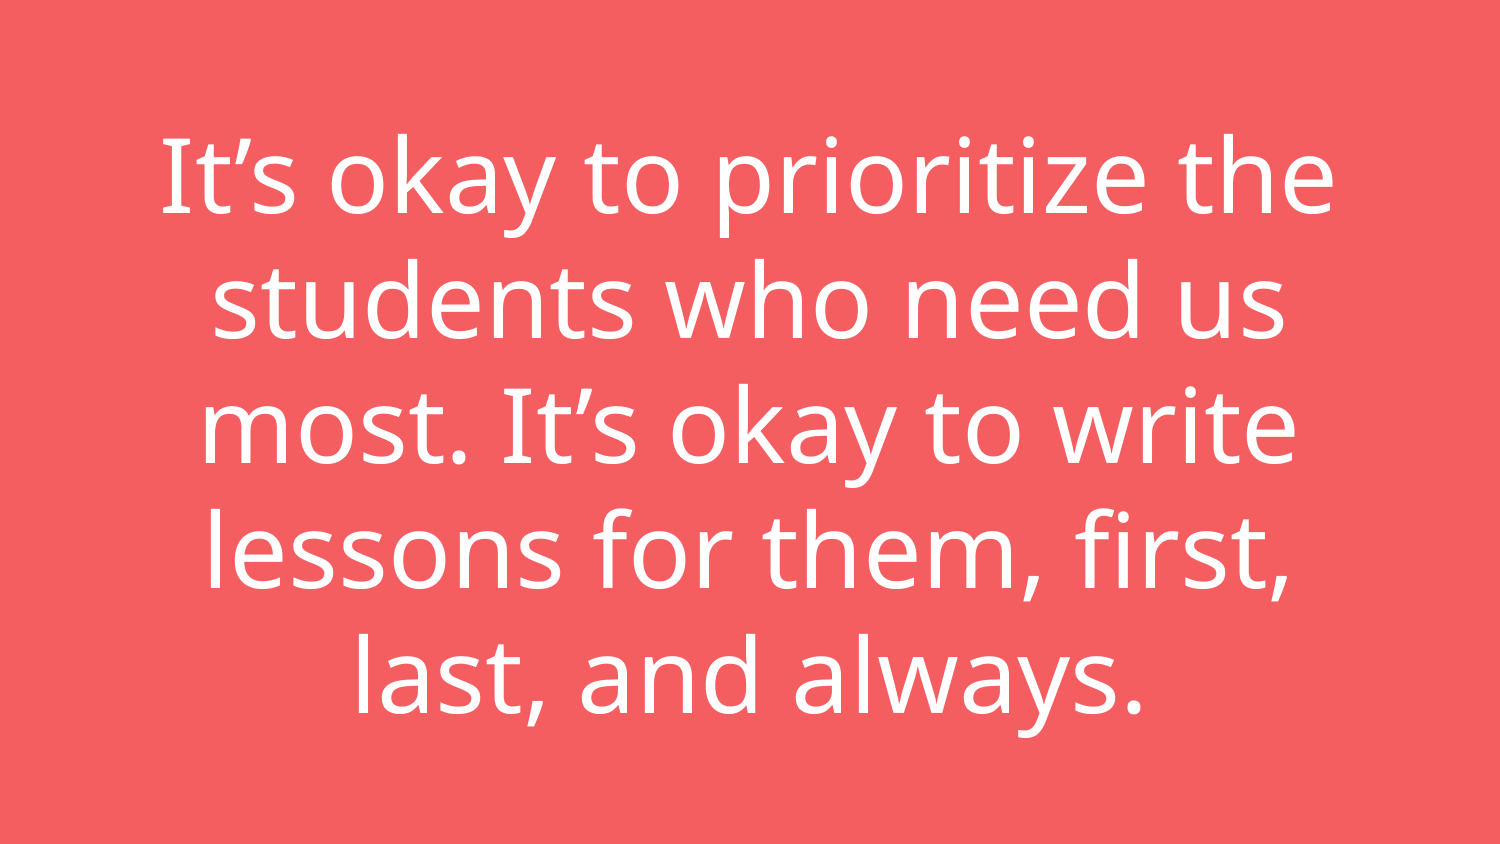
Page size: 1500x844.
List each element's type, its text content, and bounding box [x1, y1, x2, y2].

title It’s okay to prioritize the students who need us most. It’s okay to write lessons for them, first, last, and always. [83, 274, 1417, 570]
